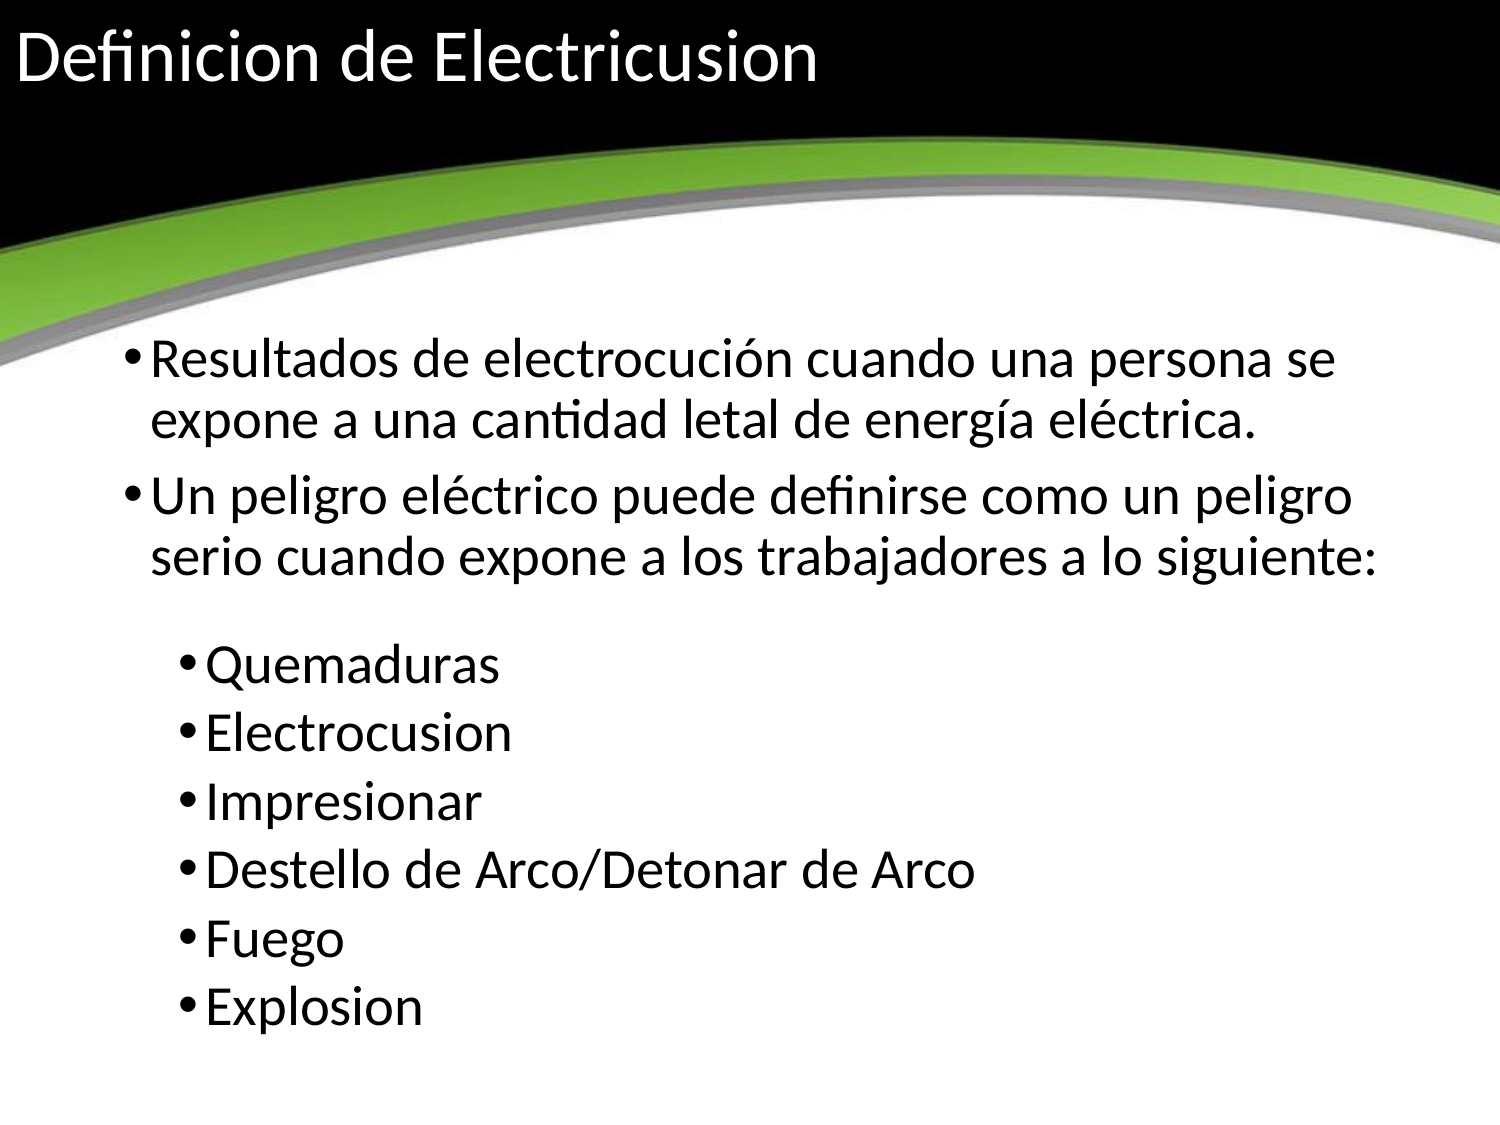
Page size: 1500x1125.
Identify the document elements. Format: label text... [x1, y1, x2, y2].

title Definicion de Electricusion [0, 0, 873, 115]
list Resultados de electrocución cuando una persona se expone a una cantidad letal de energía eléctrica. Un peligro eléctrico puede definirse como un peligro serio cuando expone a los trabajadores a lo siguiente: Quemaduras Electrocusion Impresionar Destello de Arco/Detonar de Arco Fuego Explosion [108, 321, 1394, 1067]
picture [0, 0, 1500, 1125]
